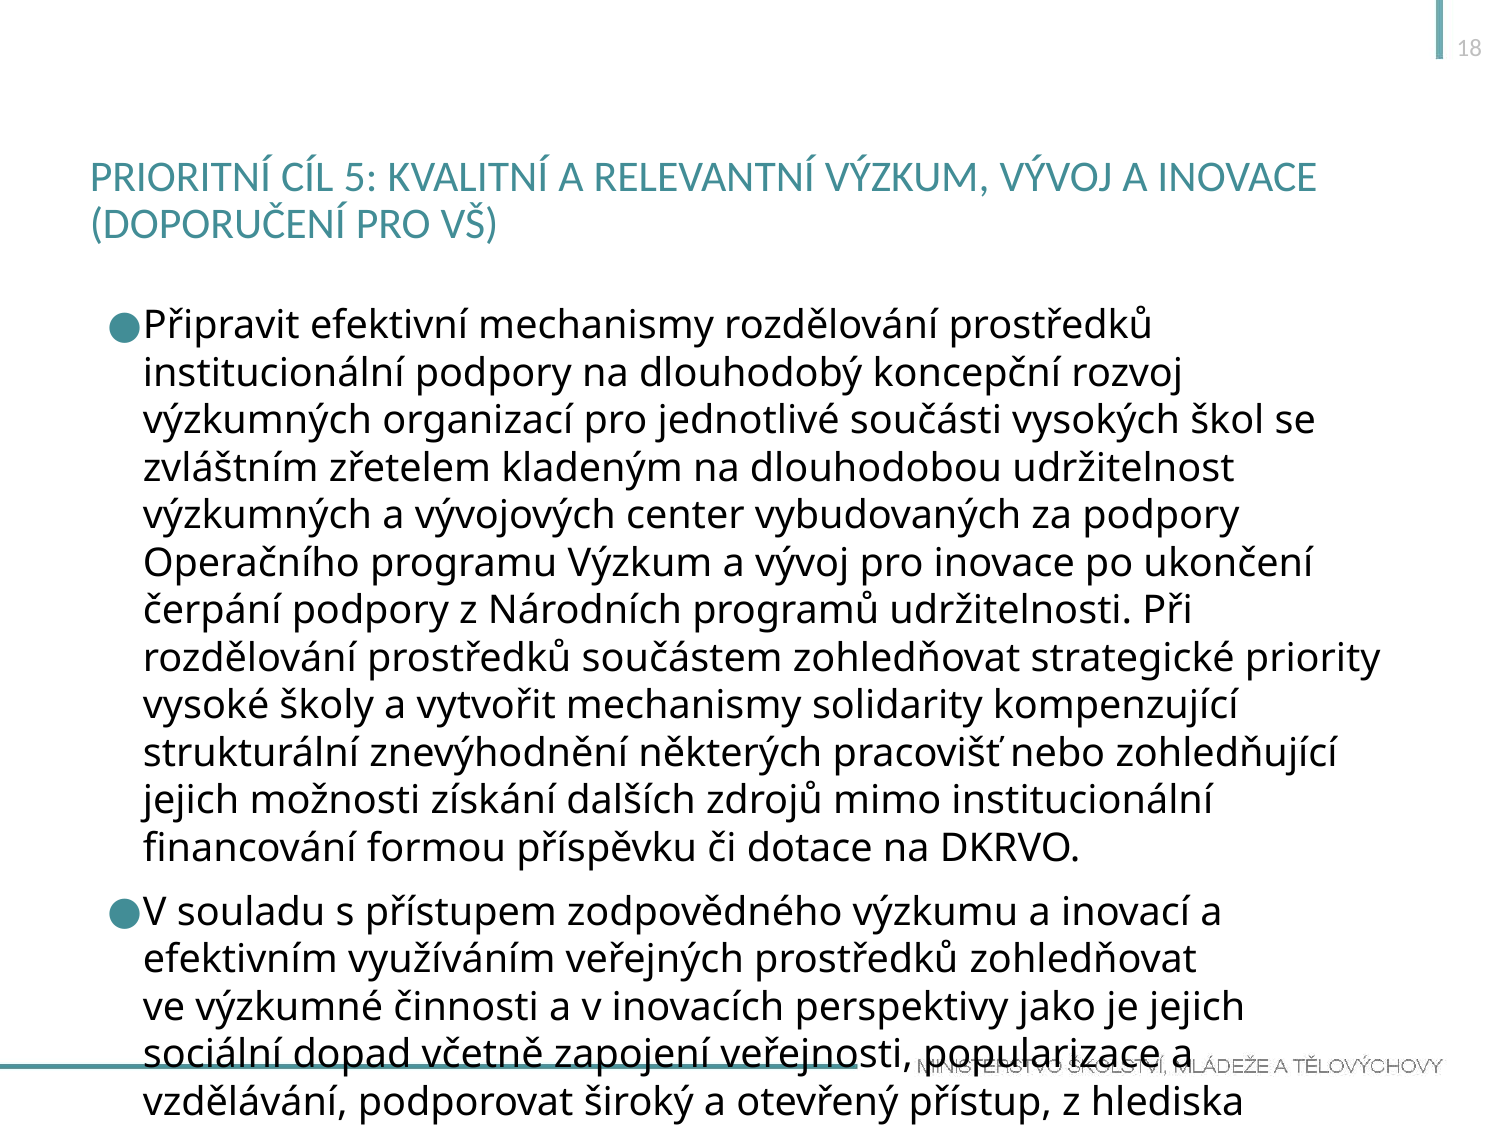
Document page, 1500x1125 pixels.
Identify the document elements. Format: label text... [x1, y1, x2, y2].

title Prioritní cíl 5: kvalitní a relevantní výzkum, vývoj a inovace (doporučení pro VŠ) [89, 153, 1424, 256]
picture [0, 0, 1500, 1125]
list Připravit efektivní mechanismy rozdělování prostředků institucionální podpory na dlouhodobý koncepční rozvoj výzkumných organizací pro jednotlivé součásti vysokých škol se zvláštním zřetelem kladeným na dlouhodobou udržitelnost výzkumných a vývojových center vybudovaných za podpory Operačního programu Výzkum a vývoj pro inovace po ukončení čerpání podpory z Národních programů udržitelnosti. Při rozdělování prostředků součástem zohledňovat strategické priority vysoké školy a vytvořit mechanismy solidarity kompenzující strukturální znevýhodnění některých pracovišť nebo zohledňující jejich možnosti získání dalších zdrojů mimo institucionální financování formou příspěvku či dotace na DKRVO. V souladu s přístupem zodpovědného výzkumu a inovací a efektivním využíváním veřejných prostředků zohledňovat ve výzkumné činnosti a v inovacích perspektivy jako je jejich sociální dopad včetně zapojení veřejnosti, popularizace a vzdělávání, podporovat široký a otevřený přístup, z hlediska obsahového zohledňovat genderovou dimenzi nebo se významně věnovat etickým aspektům výzkumu. [89, 299, 1384, 1014]
slide_number 18 [1438, 16, 1500, 77]
